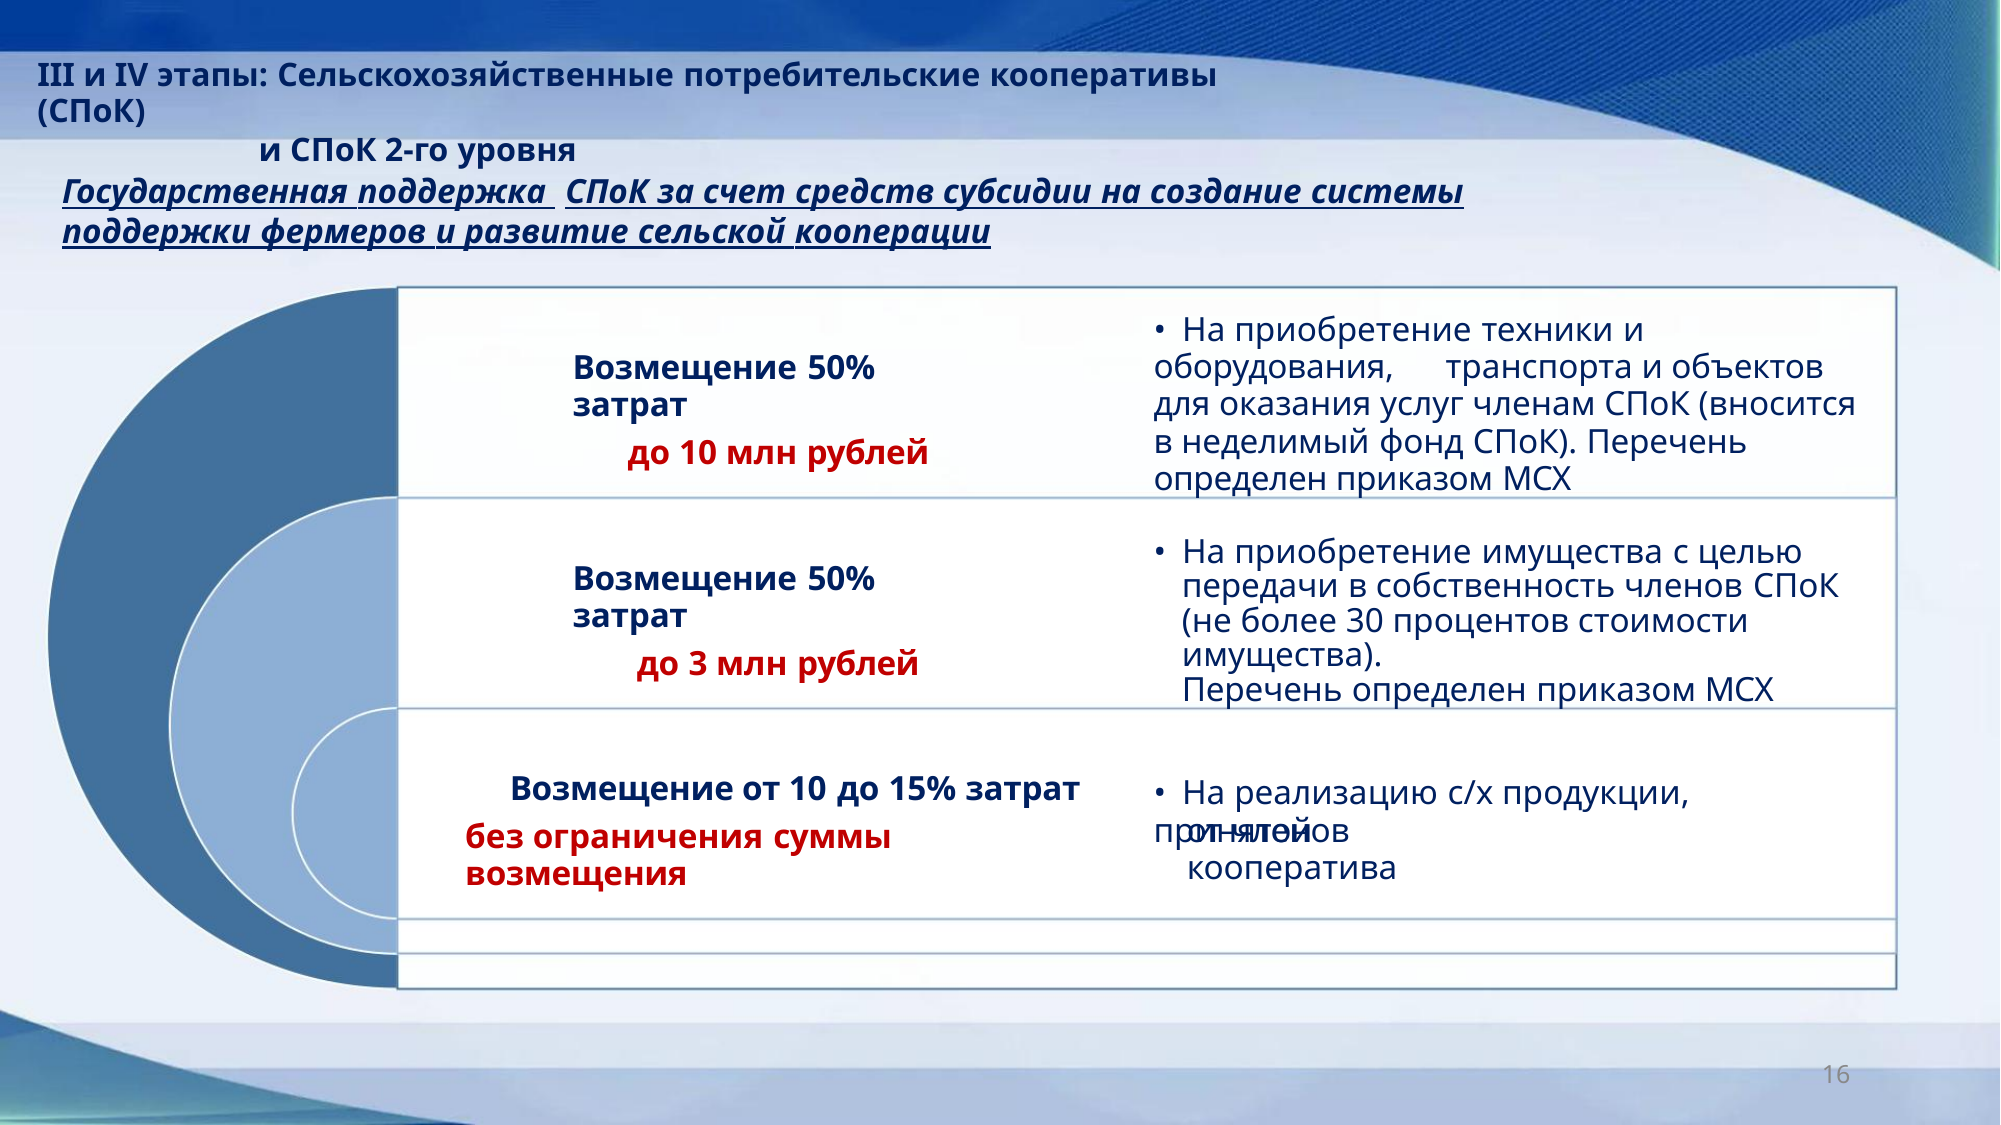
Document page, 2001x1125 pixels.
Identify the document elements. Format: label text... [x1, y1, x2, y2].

text_box Возмещение 50% затрат до 10 млн рублей [572, 349, 998, 472]
text_box Возмещение 50% затрат до 3 млн рублей [572, 559, 998, 682]
text_box III и IV этапы: Сельскохозяйственные потребительские кооперативы (СПоК) и СПоК 2-го уровня [37, 56, 1291, 169]
text_box Возмещение от 10 до 15% затрат [509, 770, 1101, 808]
text_box • На реализацию с/х продукции, принятой [1153, 774, 1834, 849]
text_box 16 [1821, 1057, 1873, 1089]
text_box без ограничения суммы возмещения [465, 817, 1105, 893]
text_box от членов кооператива [1186, 811, 1568, 886]
text_box • На приобретение техники и оборудования, транспорта и объектов для оказания услуг членам СПоК (вносится в неделимый фонд СПоК). Перечень определен приказом МСХ [1153, 310, 1858, 532]
text_box [1187, 364, 1858, 403]
text_box • На приобретение имущества с целью передачи в собственность членов СПоК (не более 30 процентов стоимости имущества). Перечень определен приказом МСХ [1153, 532, 1874, 708]
text_box Государственная поддержка СПоК за счет средств субсидии на создание системы поддержки фермеров и развитие сельской кооперации [62, 173, 1523, 251]
text_box [0, 0, 2000, 1125]
